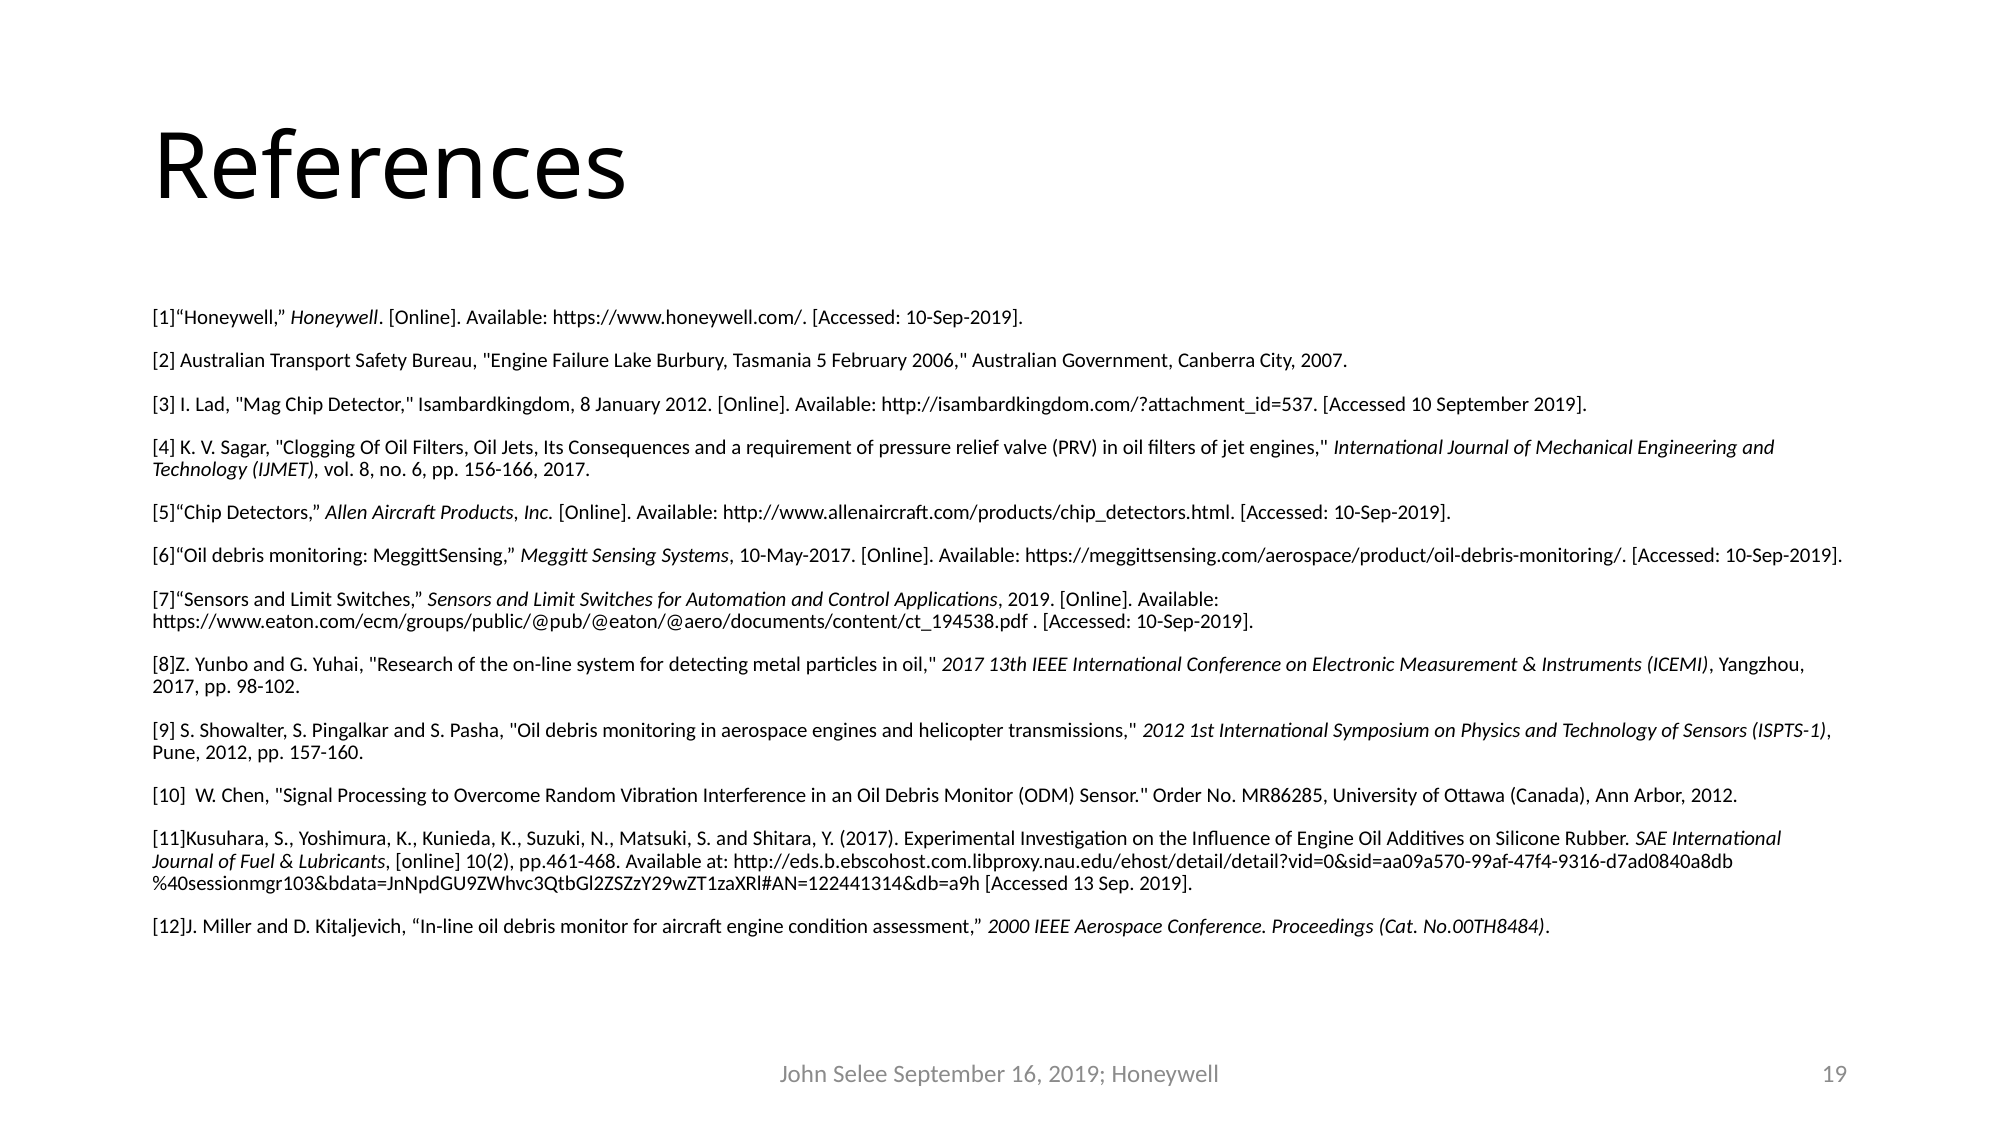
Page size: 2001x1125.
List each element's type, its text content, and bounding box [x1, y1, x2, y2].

footer John Selee September 16, 2019; Honeywell [662, 1042, 1338, 1103]
title References [137, 59, 1863, 278]
list [1]“Honeywell,” Honeywell. [Online]. Available: https://www.honeywell.com/. [Accessed: 10-Sep-2019]. [2] Australian Transport Safety Bureau, "Engine Failure Lake Burbury, Tasmania 5 February 2006," Australian Government, Canberra City, 2007. [3] I. Lad, "Mag Chip Detector," Isambardkingdom, 8 January 2012. [Online]. Available: http://isambardkingdom.com/?attachment_id=537. [Accessed 10 September 2019]. [4] K. V. Sagar, "Clogging Of Oil Filters, Oil Jets, Its Consequences and a requirement of pressure relief valve (PRV) in oil filters of jet engines," International Journal of Mechanical Engineering and Technology (IJMET), vol. 8, no. 6, pp. 156-166, 2017. [5]“Chip Detectors,” Allen Aircraft Products, Inc. [Online]. Available: http://www.allenaircraft.com/products/chip_detectors.html. [Accessed: 10-Sep-2019]. [6]“Oil debris monitoring: MeggittSensing,” Meggitt Sensing Systems, 10-May-2017. [Online]. Available: https://meggittsensing.com/aerospace/product/oil-debris-monitoring/. [Accessed: 10-Sep-2019]. [7]“Sensors and Limit Switches,” Sensors and Limit Switches for Automation and Control Applications, 2019. [Online]. Available: https://www.eaton.com/ecm/groups/public/@pub/@eaton/@aero/documents/content/ct_194538.pdf . [Accessed: 10-Sep-2019]. [8]Z. Yunbo and G. Yuhai, "Research of the on-line system for detecting metal particles in oil," 2017 13th IEEE International Conference on Electronic Measurement & Instruments (ICEMI), Yangzhou, 2017, pp. 98-102. [9] S. Showalter, S. Pingalkar and S. Pasha, "Oil debris monitoring in aerospace engines and helicopter transmissions," 2012 1st International Symposium on Physics and Technology of Sensors (ISPTS-1), Pune, 2012, pp. 157-160. [10] W. Chen, "Signal Processing to Overcome Random Vibration Interference in an Oil Debris Monitor (ODM) Sensor." Order No. MR86285, University of Ottawa (Canada), Ann Arbor, 2012. [11]Kusuhara, S., Yoshimura, K., Kunieda, K., Suzuki, N., Matsuki, S. and Shitara, Y. (2017). Experimental Investigation on the Influence of Engine Oil Additives on Silicone Rubber. SAE International Journal of Fuel & Lubricants, [online] 10(2), pp.461-468. Available at: http://eds.b.ebscohost.com.libproxy.nau.edu/ehost/detail/detail?vid=0&sid=aa09a570-99af-47f4-9316-d7ad0840a8db%40sessionmgr103&bdata=JnNpdGU9ZWhvc3QtbGl2ZSZzY29wZT1zaXRl#AN=122441314&db=a9h [Accessed 13 Sep. 2019]. [12]J. Miller and D. Kitaljevich, “In-line oil debris monitor for aircraft engine condition assessment,” 2000 IEEE Aerospace Conference. Proceedings (Cat. No.00TH8484). [137, 299, 1863, 1014]
slide_number 19 [1412, 1042, 1863, 1103]
